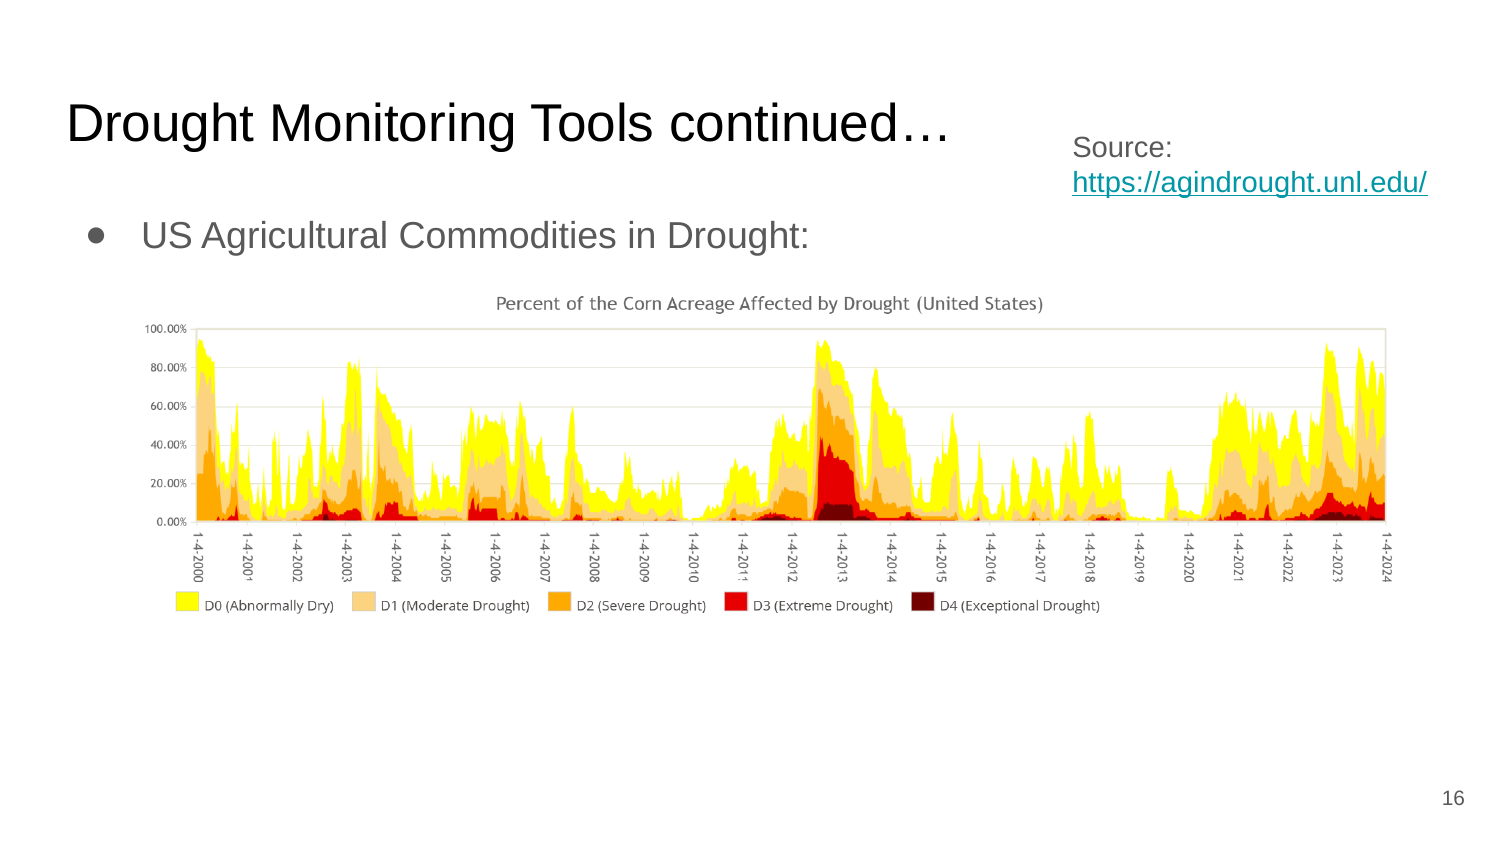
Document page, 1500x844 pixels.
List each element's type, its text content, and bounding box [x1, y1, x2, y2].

title Drought Monitoring Tools continued… [51, 72, 1449, 167]
list US Agricultural Commodities in Drought: [51, 189, 1449, 750]
picture [144, 286, 1395, 798]
text_box Source: https://agindrought.unl.edu/ [1057, 113, 1464, 189]
slide_number 16 [1389, 764, 1480, 830]
